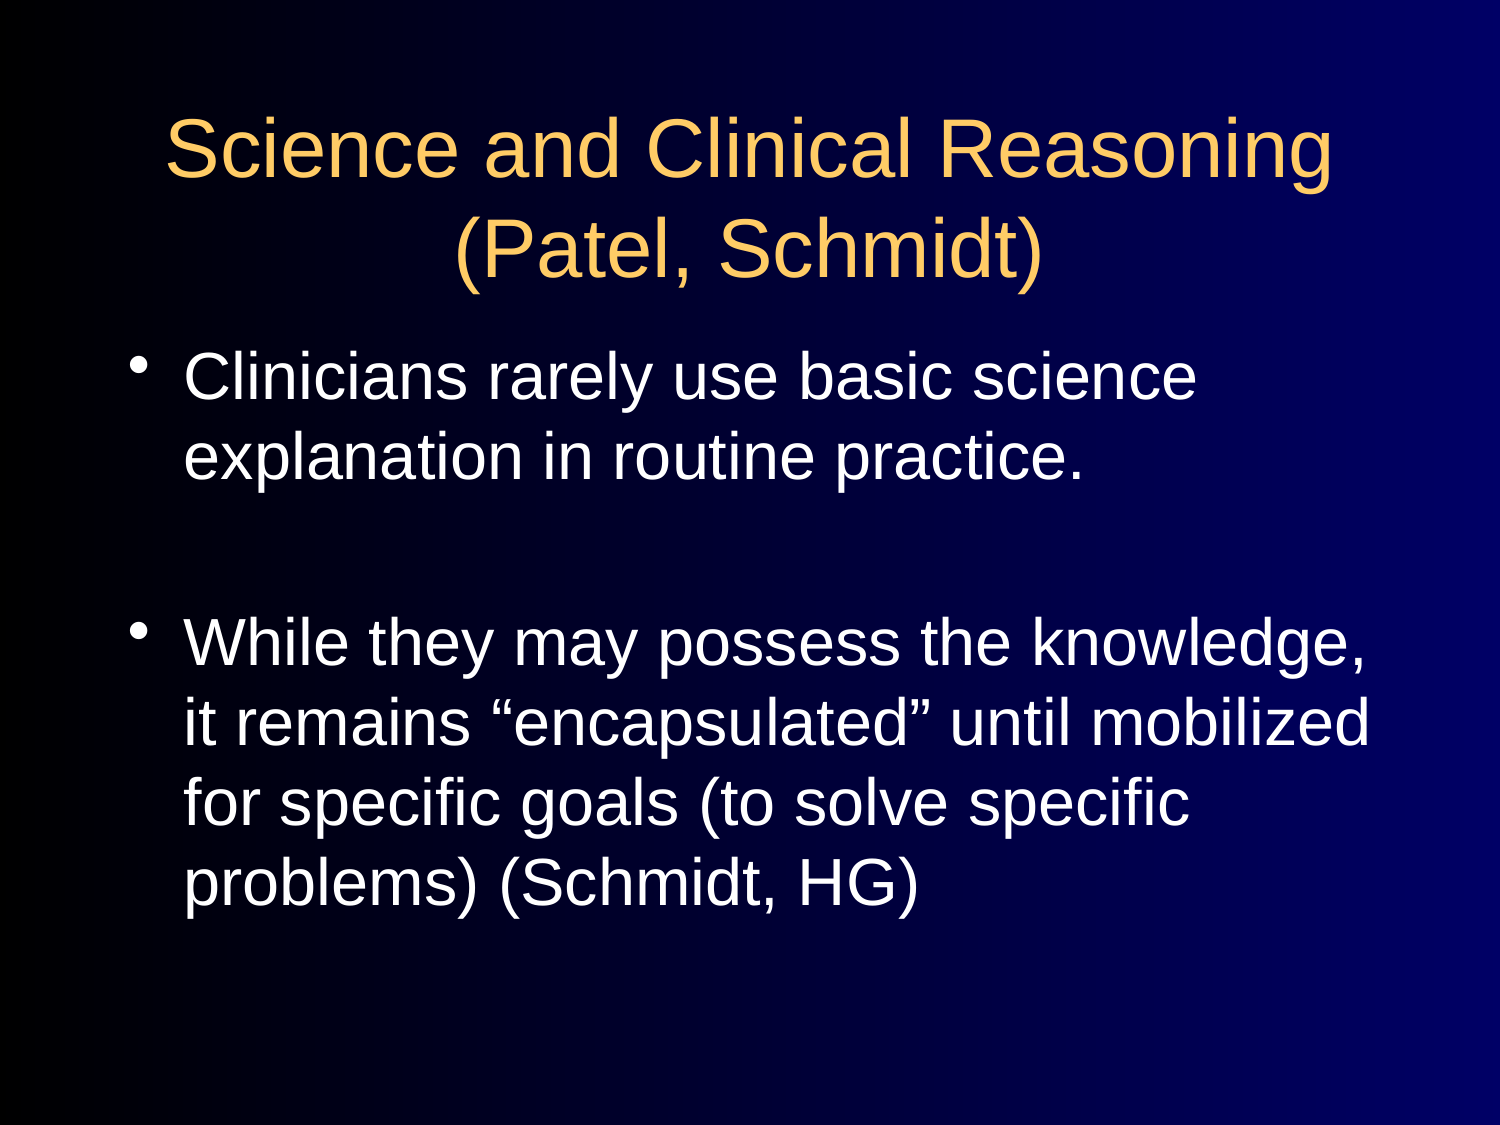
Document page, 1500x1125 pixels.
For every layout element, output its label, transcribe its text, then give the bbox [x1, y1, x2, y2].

list Clinicians rarely use basic science explanation in routine practice. While they may possess the knowledge, it remains “encapsulated” until mobilized for specific goals (to solve specific problems) (Schmidt, HG) [112, 324, 1388, 1000]
title Science and Clinical Reasoning (Patel, Schmidt) [112, 99, 1388, 288]
